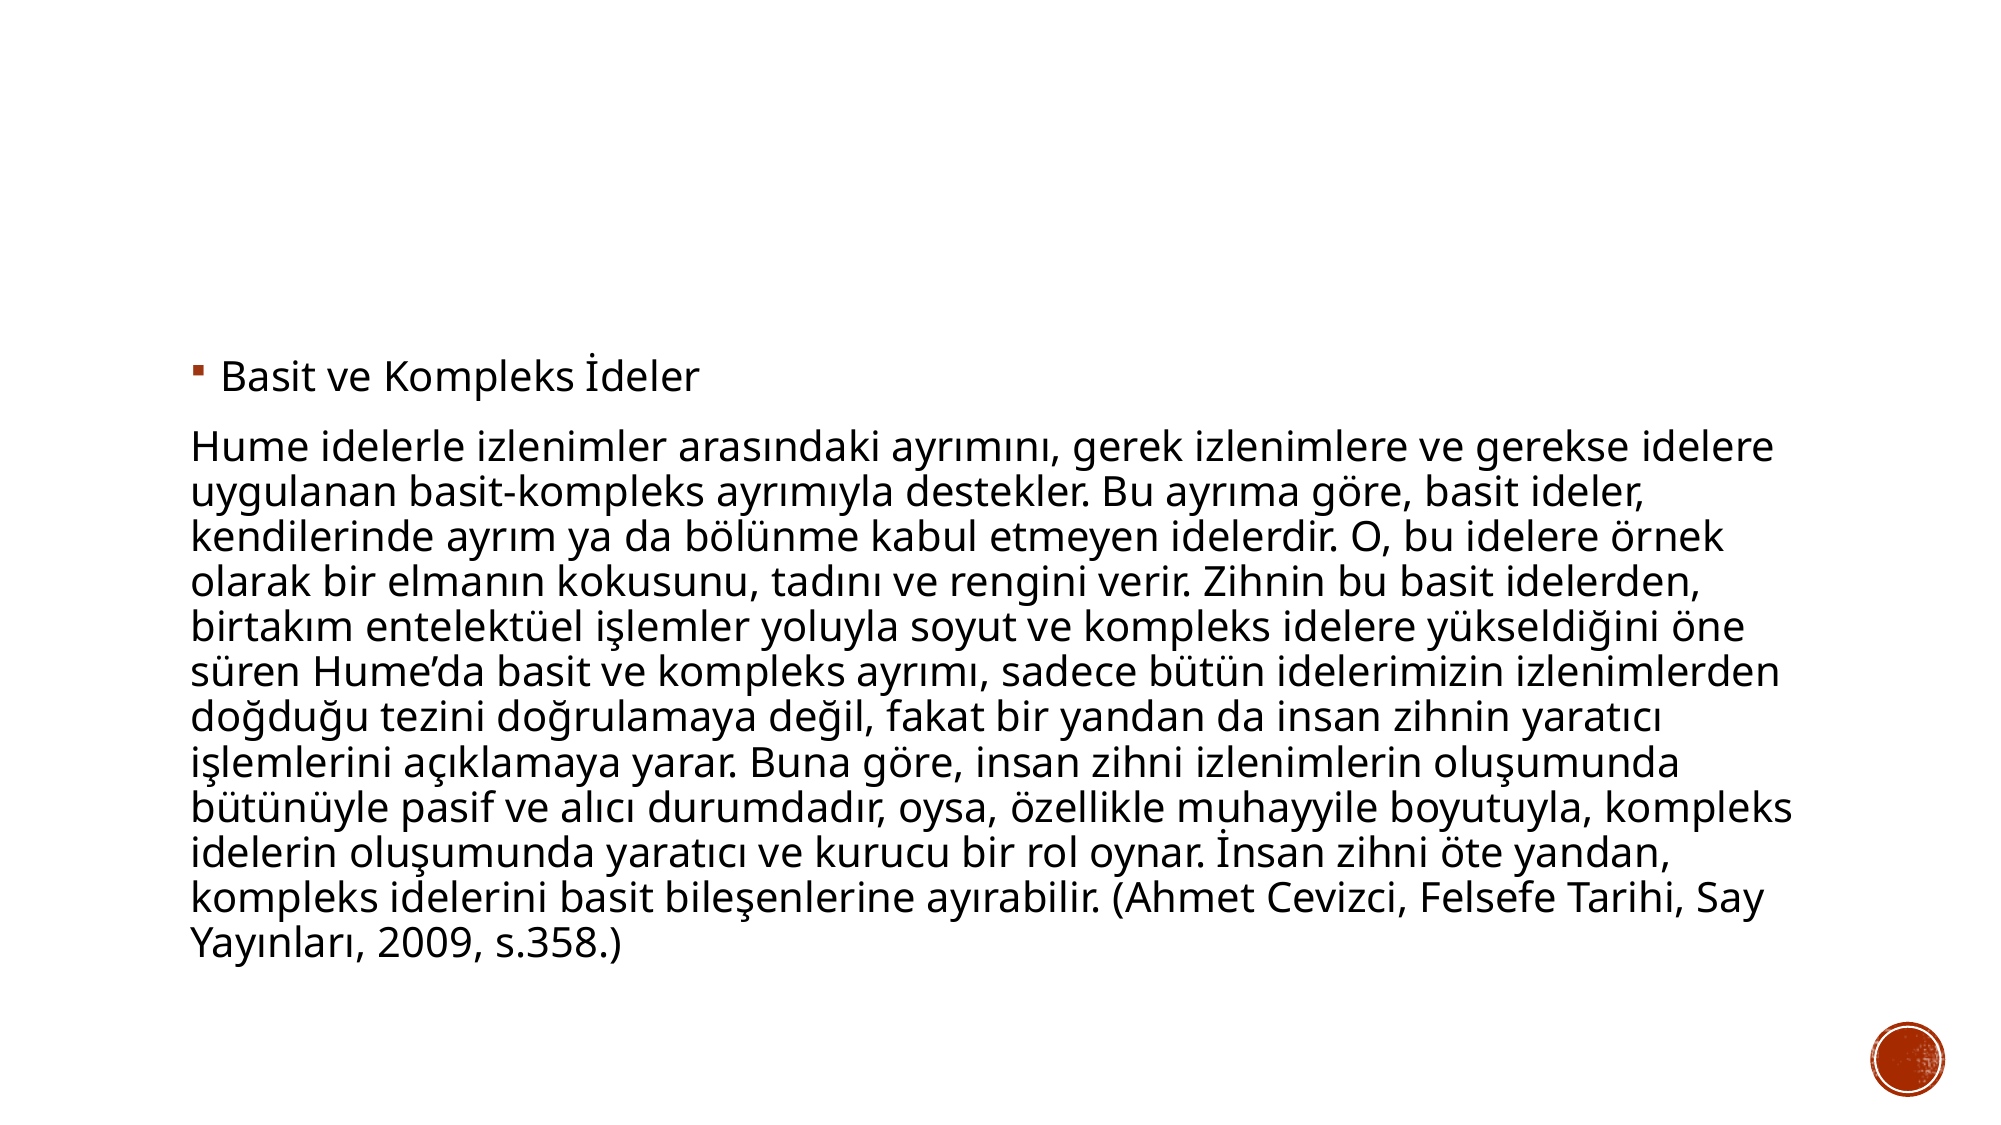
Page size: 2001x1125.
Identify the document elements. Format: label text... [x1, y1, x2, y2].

list Basit ve Kompleks İdeler Hume idelerle izlenimler arasındaki ayrımını, gerek izlenimlere ve gerekse idelere uygulanan basit-kompleks ayrımıyla destekler. Bu ayrıma göre, basit ideler, kendilerinde ayrım ya da bölünme kabul etmeyen idelerdir. O, bu idelere örnek olarak bir elmanın kokusunu, tadını ve rengini verir. Zihnin bu basit idelerden, birtakım entelektüel işlemler yoluyla soyut ve kompleks idelere yükseldiğini öne süren Hume’da basit ve kompleks ayrımı, sadece bütün idelerimizin izlenimlerden doğduğu tezini doğrulamaya değil, fakat bir yandan da insan zihnin yaratıcı işlemlerini açıklamaya yarar. Buna göre, insan zihni izlenimlerin oluşumunda bütünüyle pasif ve alıcı durumdadır, oysa, özellikle muhayyile boyutuyla, kompleks idelerin oluşumunda yaratıcı ve kurucu bir rol oynar. İnsan zihni öte yandan, kompleks idelerini basit bileşenlerine ayırabilir. (Ahmet Cevizci, Felsefe Tarihi, Say Yayınları, 2009, s.358.) [175, 348, 1826, 1013]
